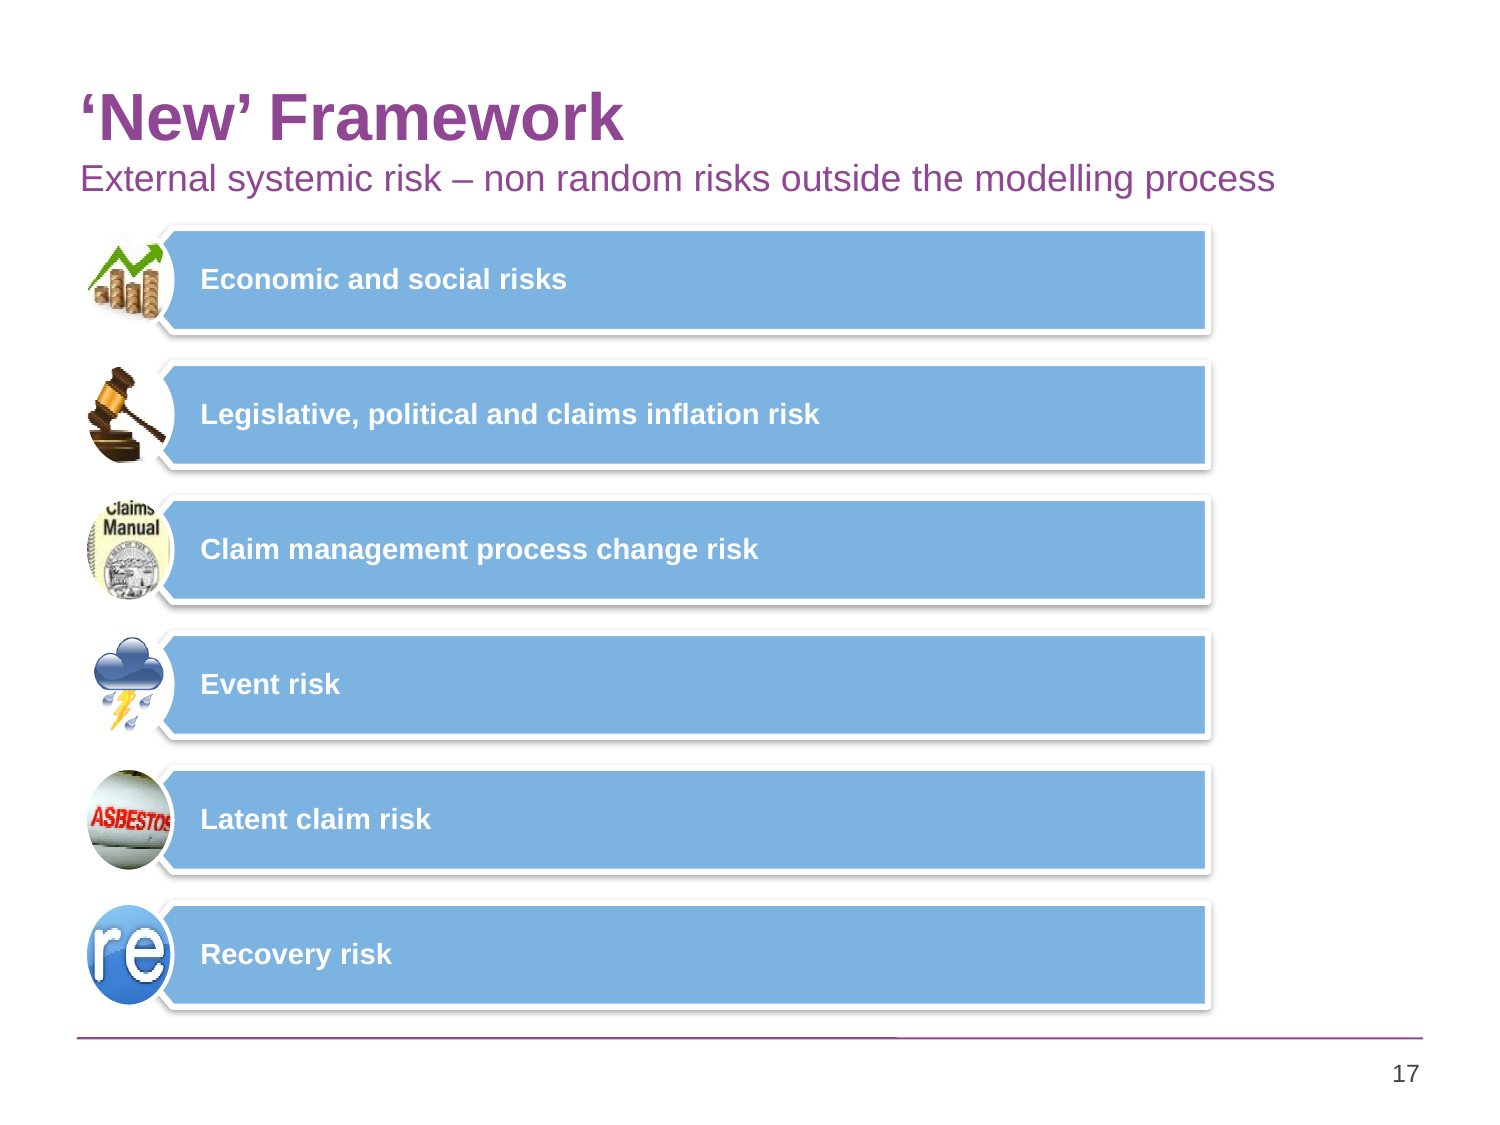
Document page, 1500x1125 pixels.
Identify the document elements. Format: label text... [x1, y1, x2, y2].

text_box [84, 902, 1209, 1007]
slide_number 17 [1328, 1050, 1436, 1106]
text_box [84, 362, 1209, 468]
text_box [84, 227, 1209, 333]
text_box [84, 632, 1209, 738]
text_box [84, 497, 1209, 603]
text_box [84, 767, 1209, 872]
title ‘New’ Framework External systemic risk – non random risks outside the modelling process [64, 42, 1425, 231]
